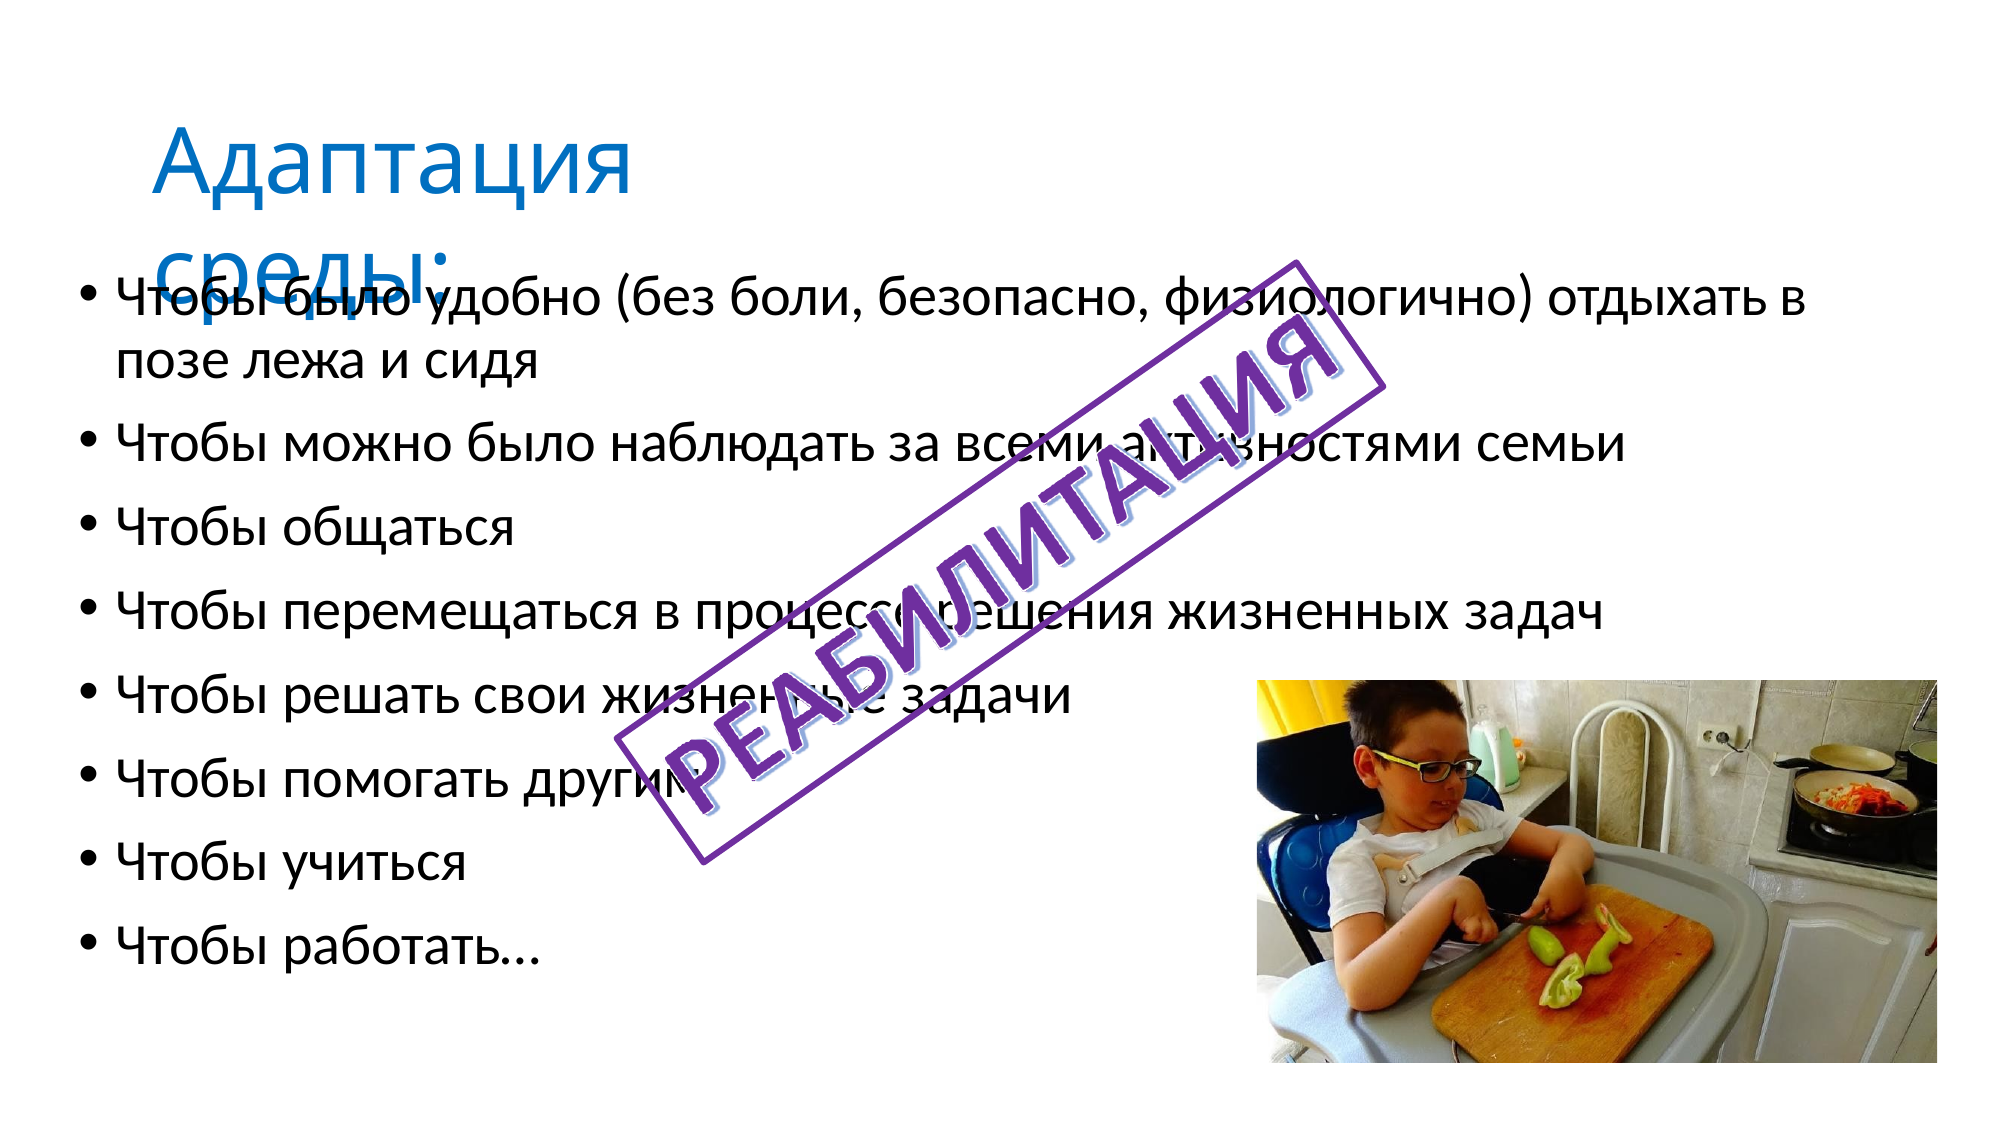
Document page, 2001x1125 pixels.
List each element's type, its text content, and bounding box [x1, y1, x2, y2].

text_box Чтобы было удобно (без боли, безопасно, физиологично) отдыхать в позе лежа и сидя Чтобы можно было наблюдать за всеми активностями семьи Чтобы общаться Чтобы перемещаться в процессе решения жизненных задач Чтобы решать свои жизненные задачи Чтобы помогать другим Чтобы учиться Чтобы работать… [76, 254, 1828, 977]
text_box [613, 259, 1938, 1063]
title Адаптация среды: [150, 100, 851, 254]
